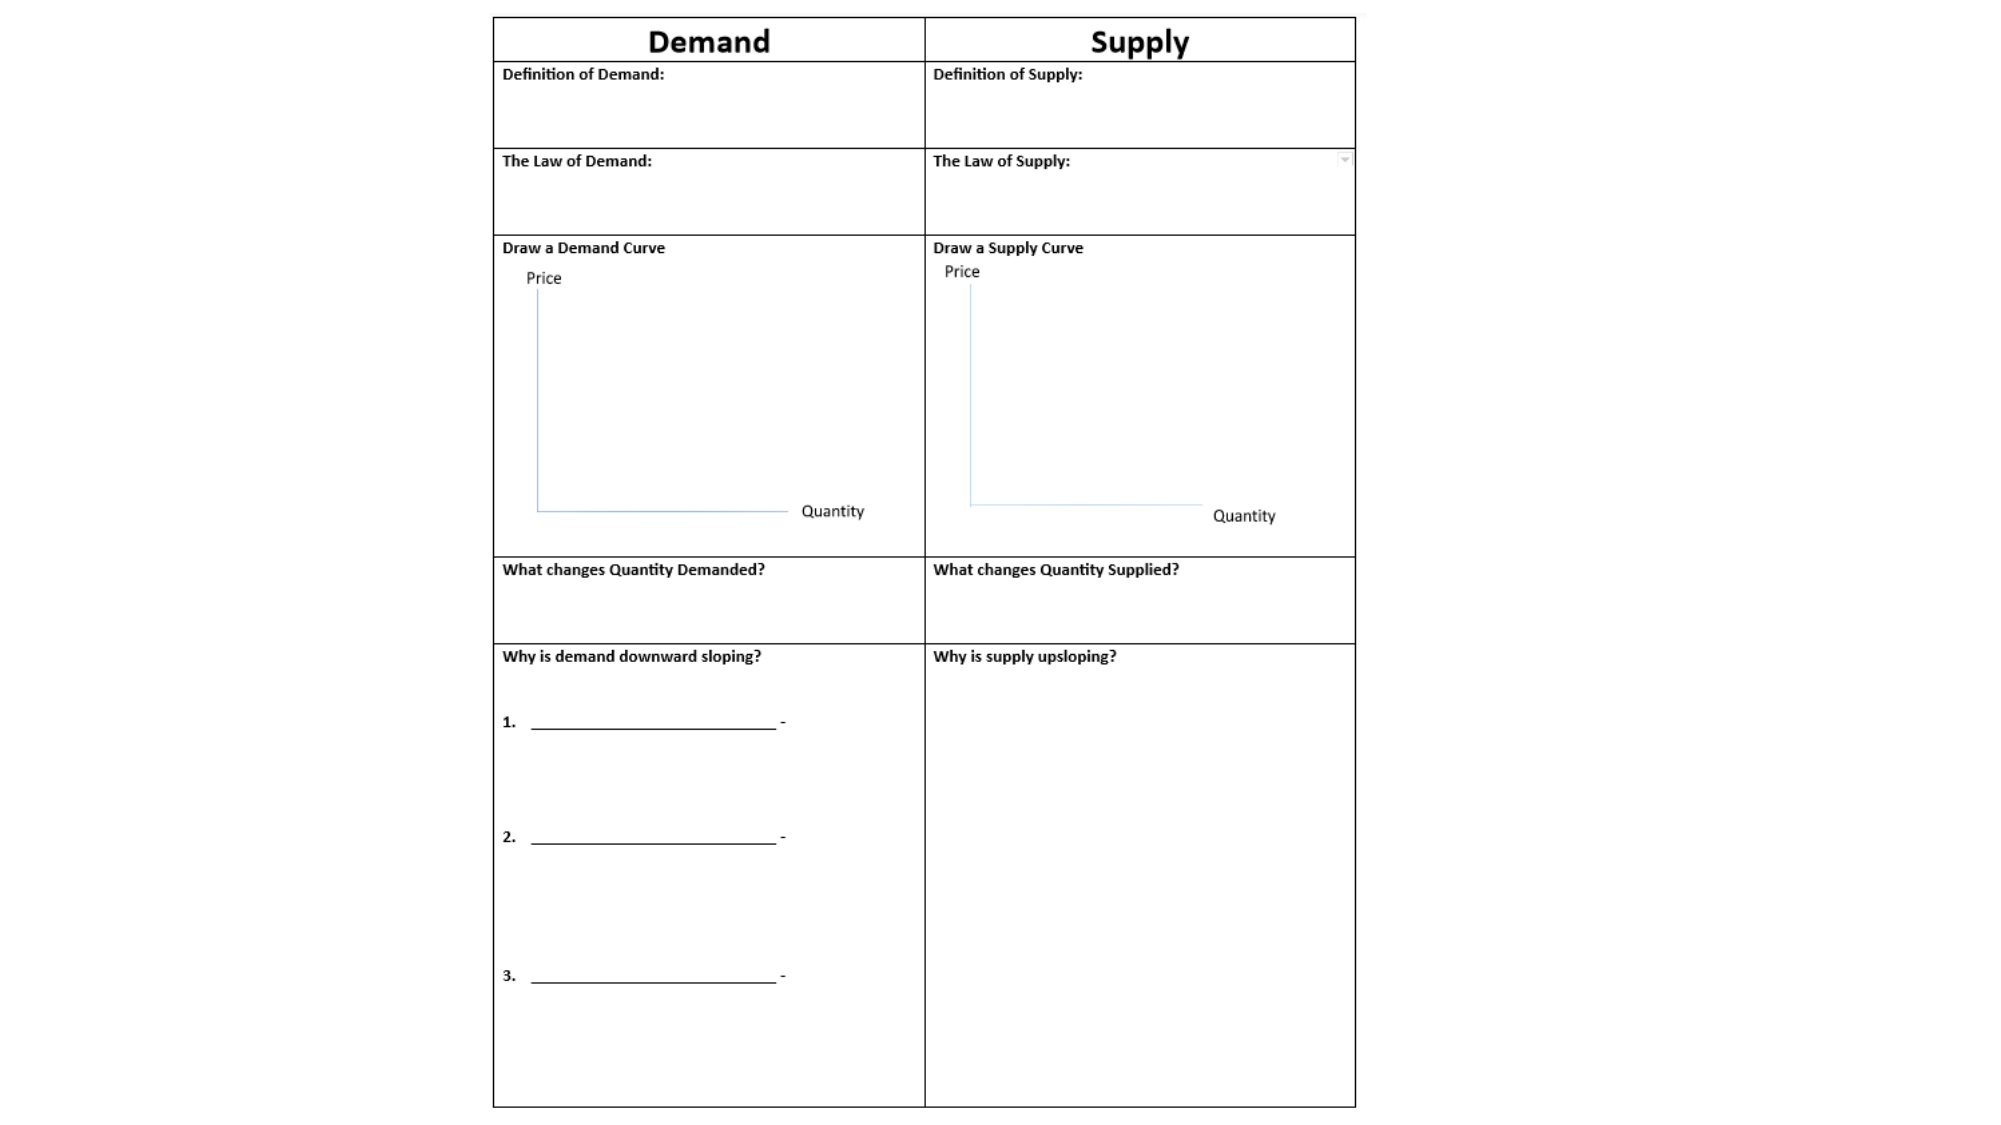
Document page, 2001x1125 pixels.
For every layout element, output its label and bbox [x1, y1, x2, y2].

picture [489, 13, 1367, 1112]
